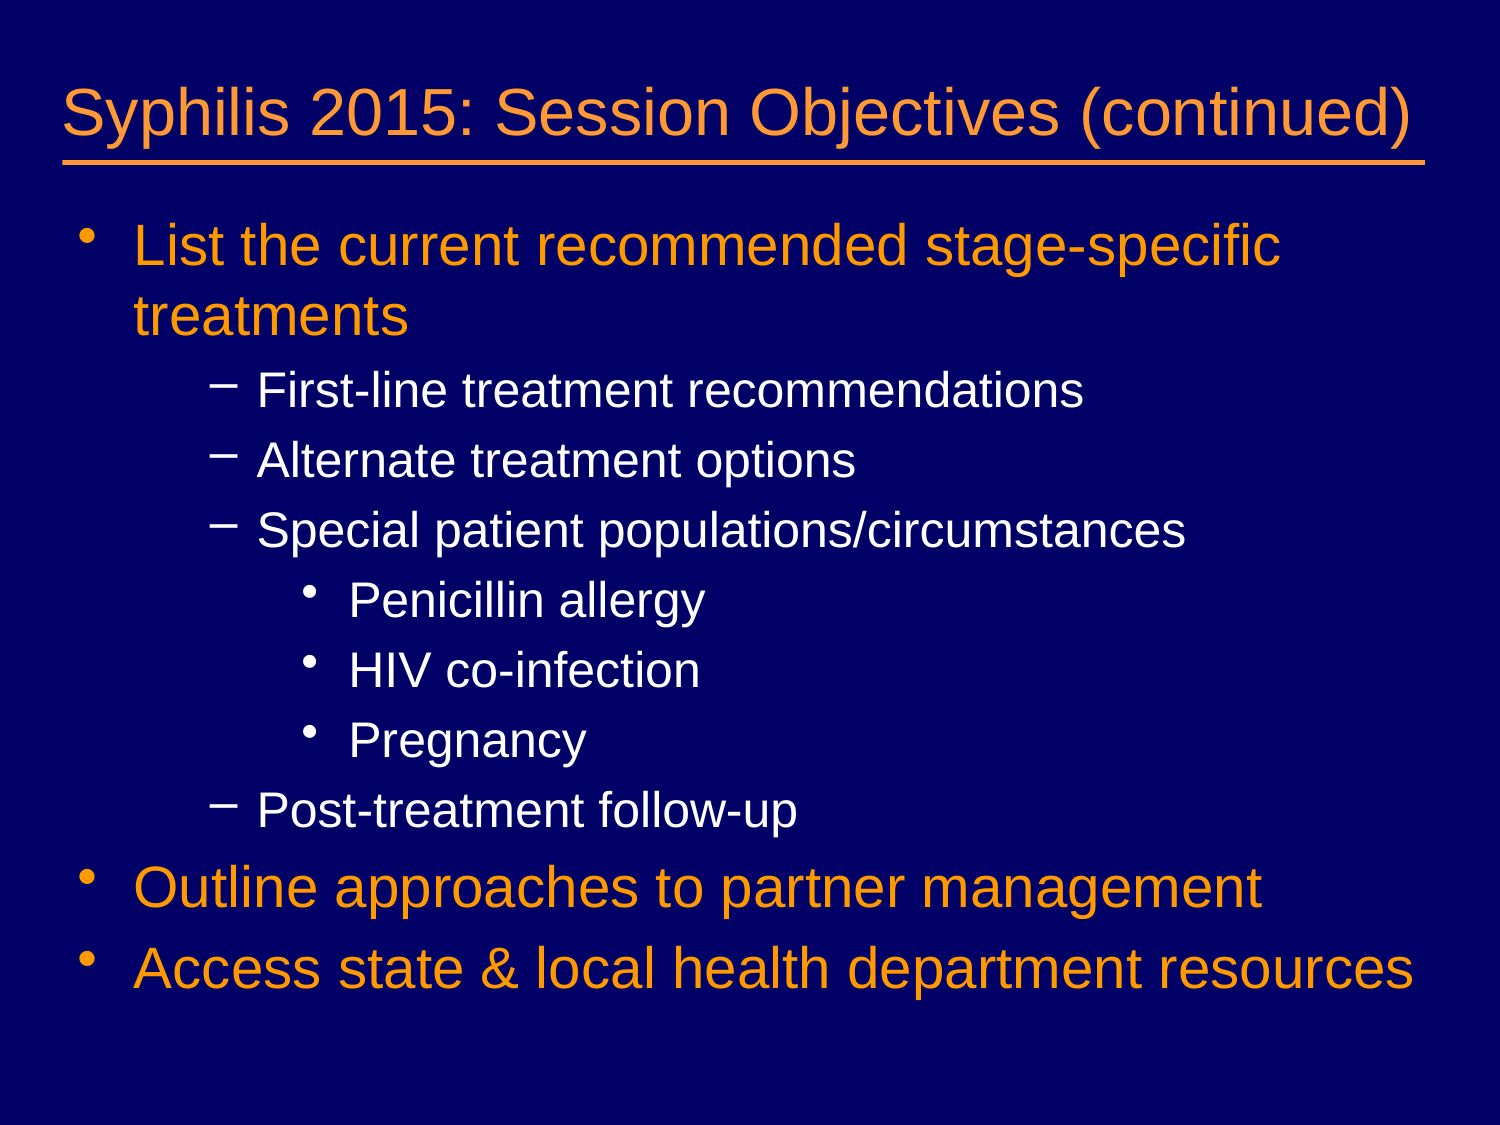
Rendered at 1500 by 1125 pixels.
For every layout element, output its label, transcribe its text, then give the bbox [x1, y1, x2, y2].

text_box Syphilis 2015: Session Objectives (continued) [24, 0, 1450, 157]
list List the current recommended stage-specific treatments First-line treatment recommendations Alternate treatment options Special patient populations/circumstances Penicillin allergy HIV co-infection Pregnancy Post-treatment follow-up Outline approaches to partner management Access state & local health department resources [62, 199, 1476, 943]
